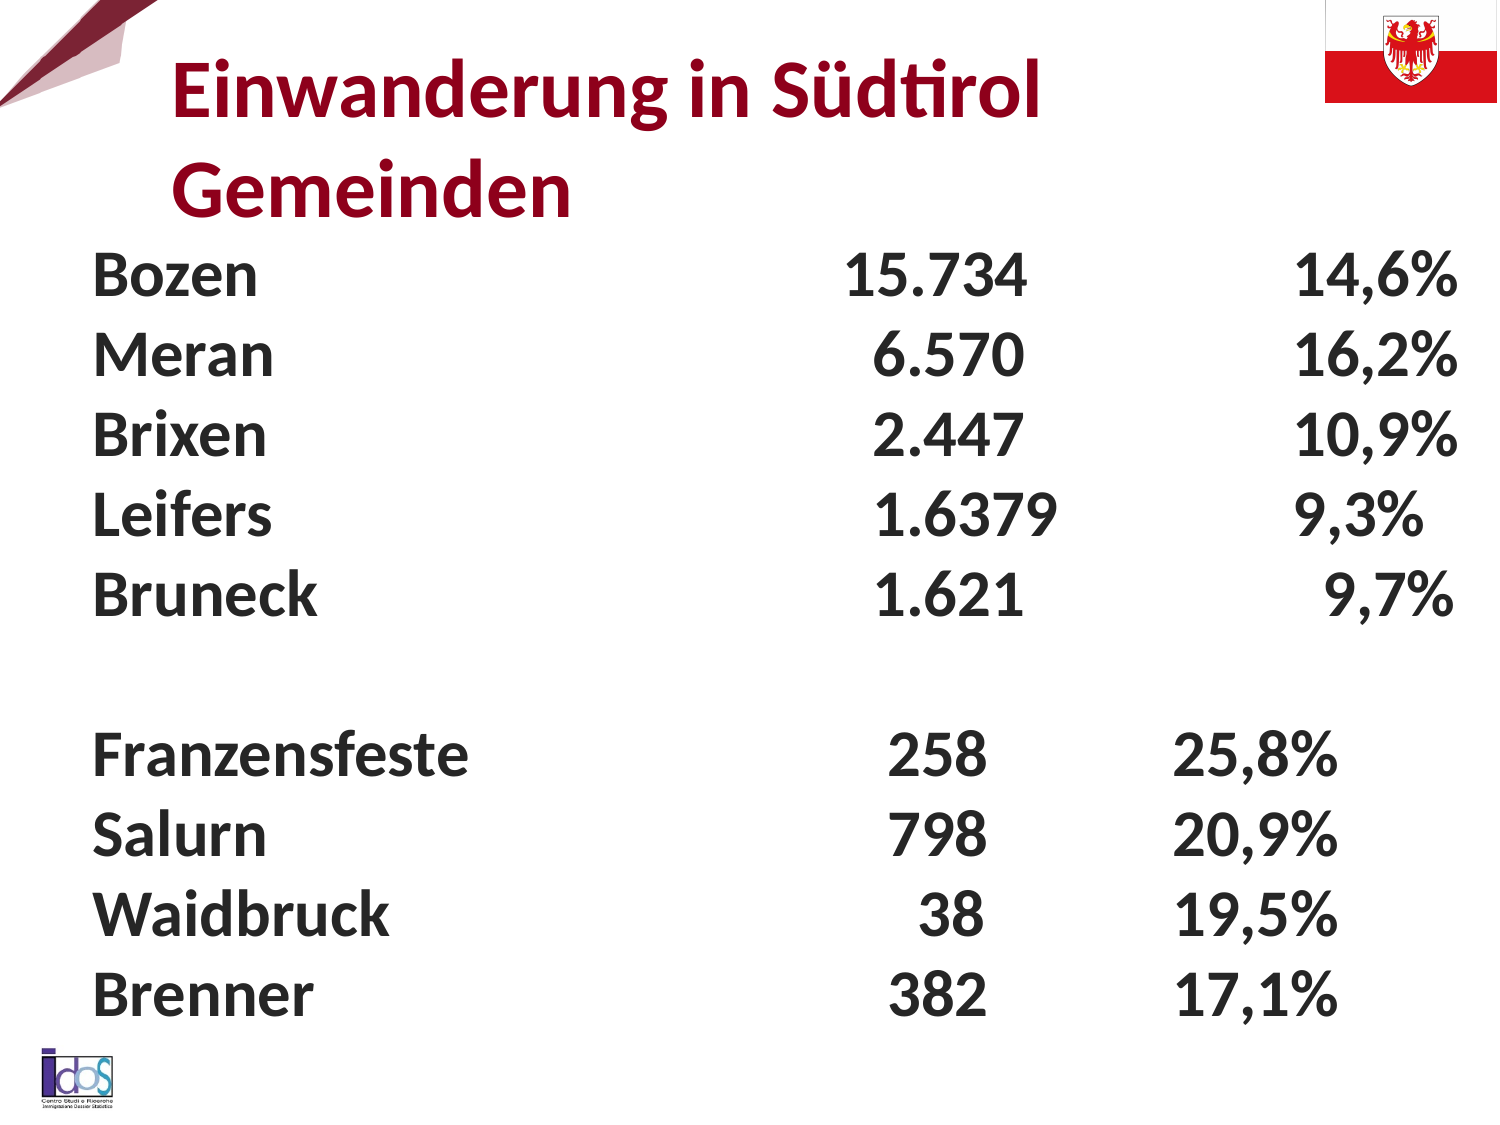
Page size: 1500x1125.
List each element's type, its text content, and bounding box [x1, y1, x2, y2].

text_box Bozen 15.734 14,6% Meran 6.570 16,2% Brixen 2.447 10,9% Leifers 1.6379 9,3% Bruneck 1.621 9,7% Franzensfeste 258 25,8% Salurn 798 20,9% Waidbruck 38 19,5% Brenner 382 17,1% [77, 222, 1500, 1038]
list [40, 1045, 113, 1111]
picture [0, 0, 162, 114]
picture [1324, 0, 1497, 103]
text_box Einwanderung in Südtirol Gemeinden [157, 26, 1077, 222]
